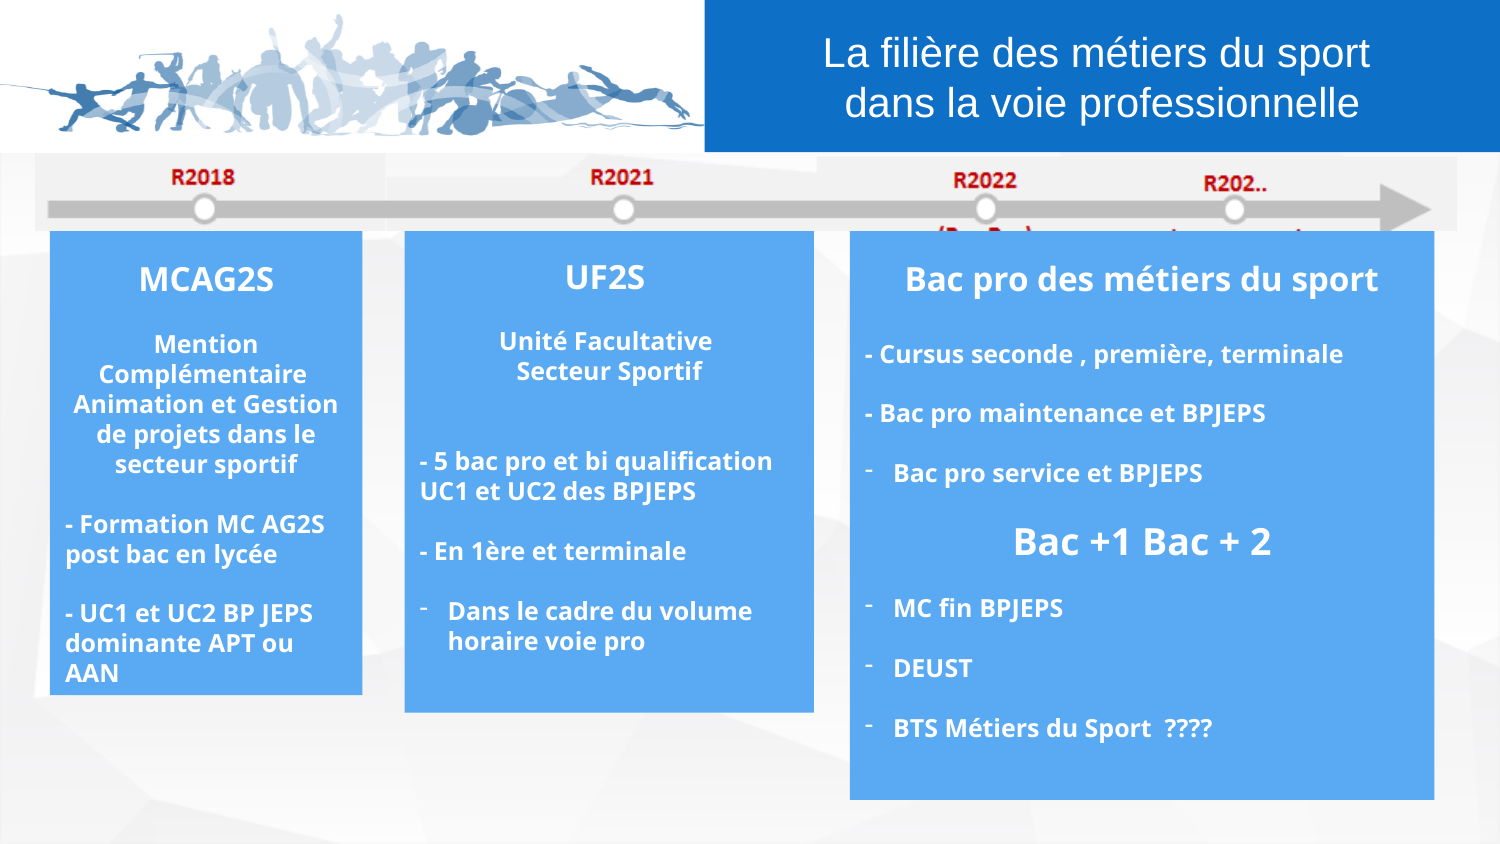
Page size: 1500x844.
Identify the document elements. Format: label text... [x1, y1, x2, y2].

picture [0, 0, 1500, 844]
text_box Bac pro des métiers du sport - Cursus seconde , première, terminale - Bac pro maintenance et BPJEPS Bac pro service et BPJEPS Bac +1 Bac + 2 MC fin BPJEPS DEUST BTS Métiers du Sport ???? [849, 231, 1435, 800]
text_box UF2S Unité Facultative Secteur Sportif - 5 bac pro et bi qualification UC1 et UC2 des BPJEPS - En 1ère et terminale Dans le cadre du volume horaire voie pro [404, 231, 814, 713]
text_box La filière des métiers du sport dans la voie professionnelle [705, 0, 1500, 153]
text_box MCAG2S Mention Complémentaire Animation et Gestion de projets dans le secteur sportif - Formation MC AG2S post bac en lycée - UC1 et UC2 BP JEPS dominante APT ou AAN [49, 231, 363, 696]
